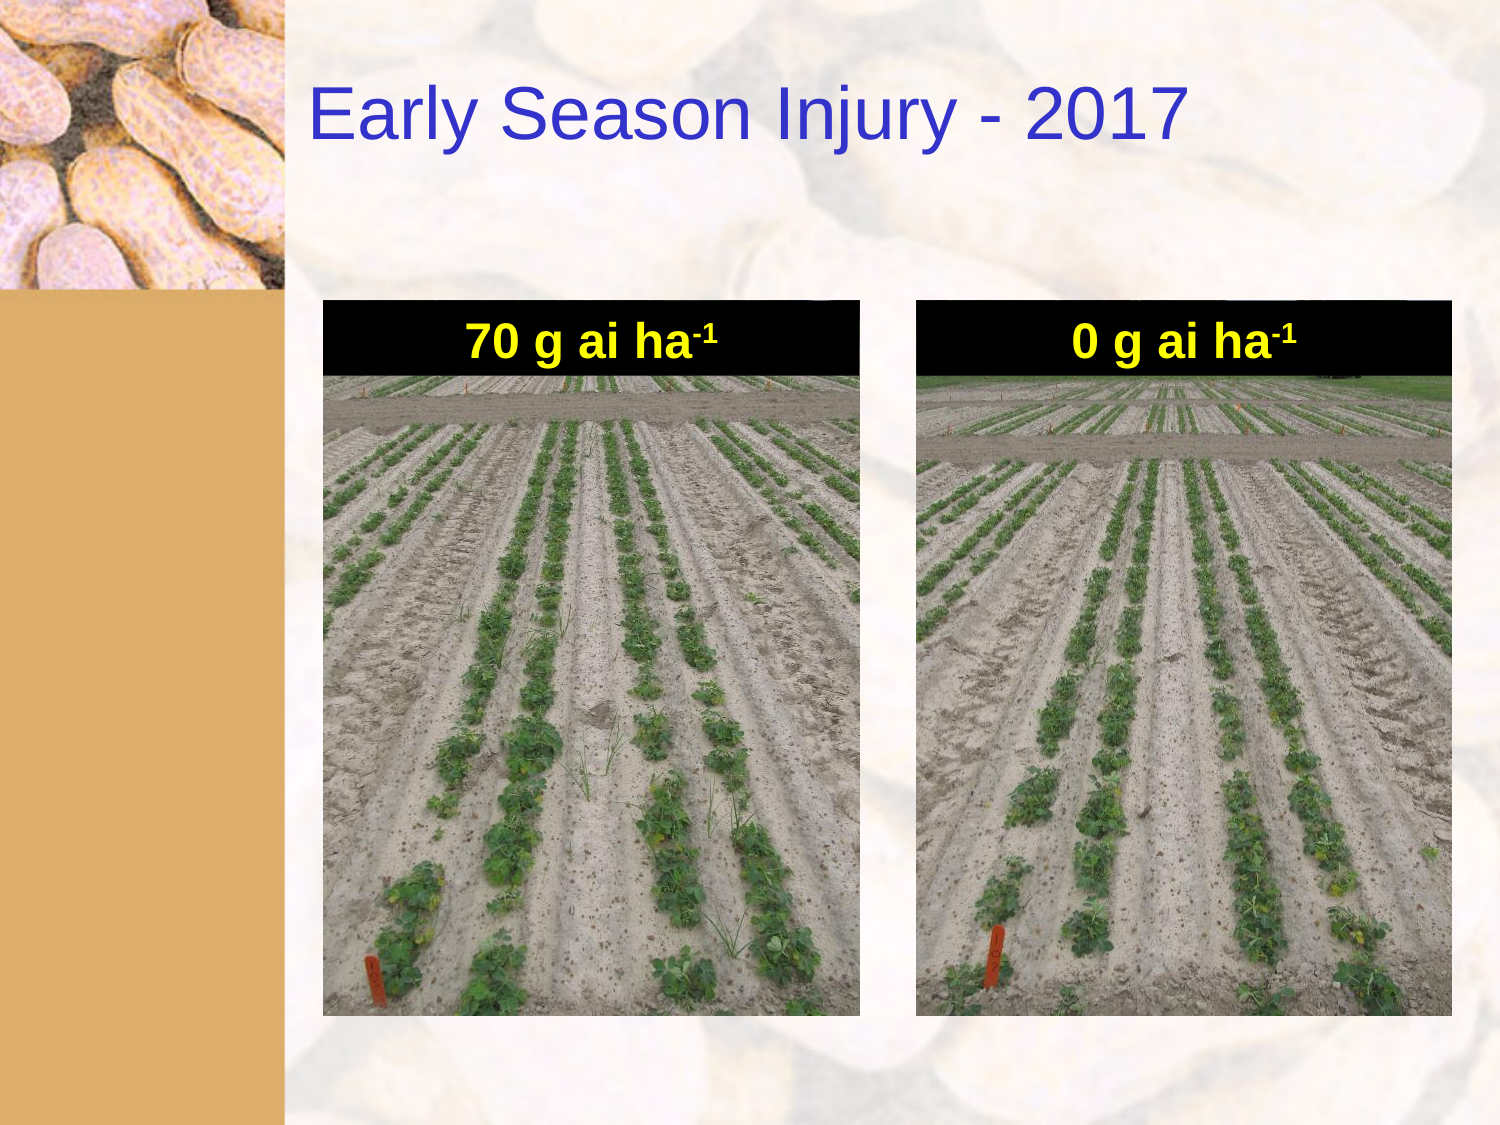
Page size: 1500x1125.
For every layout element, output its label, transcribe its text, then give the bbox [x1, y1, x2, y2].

picture [0, 0, 1500, 1125]
title Early Season Injury - 2017 [292, 15, 1489, 204]
